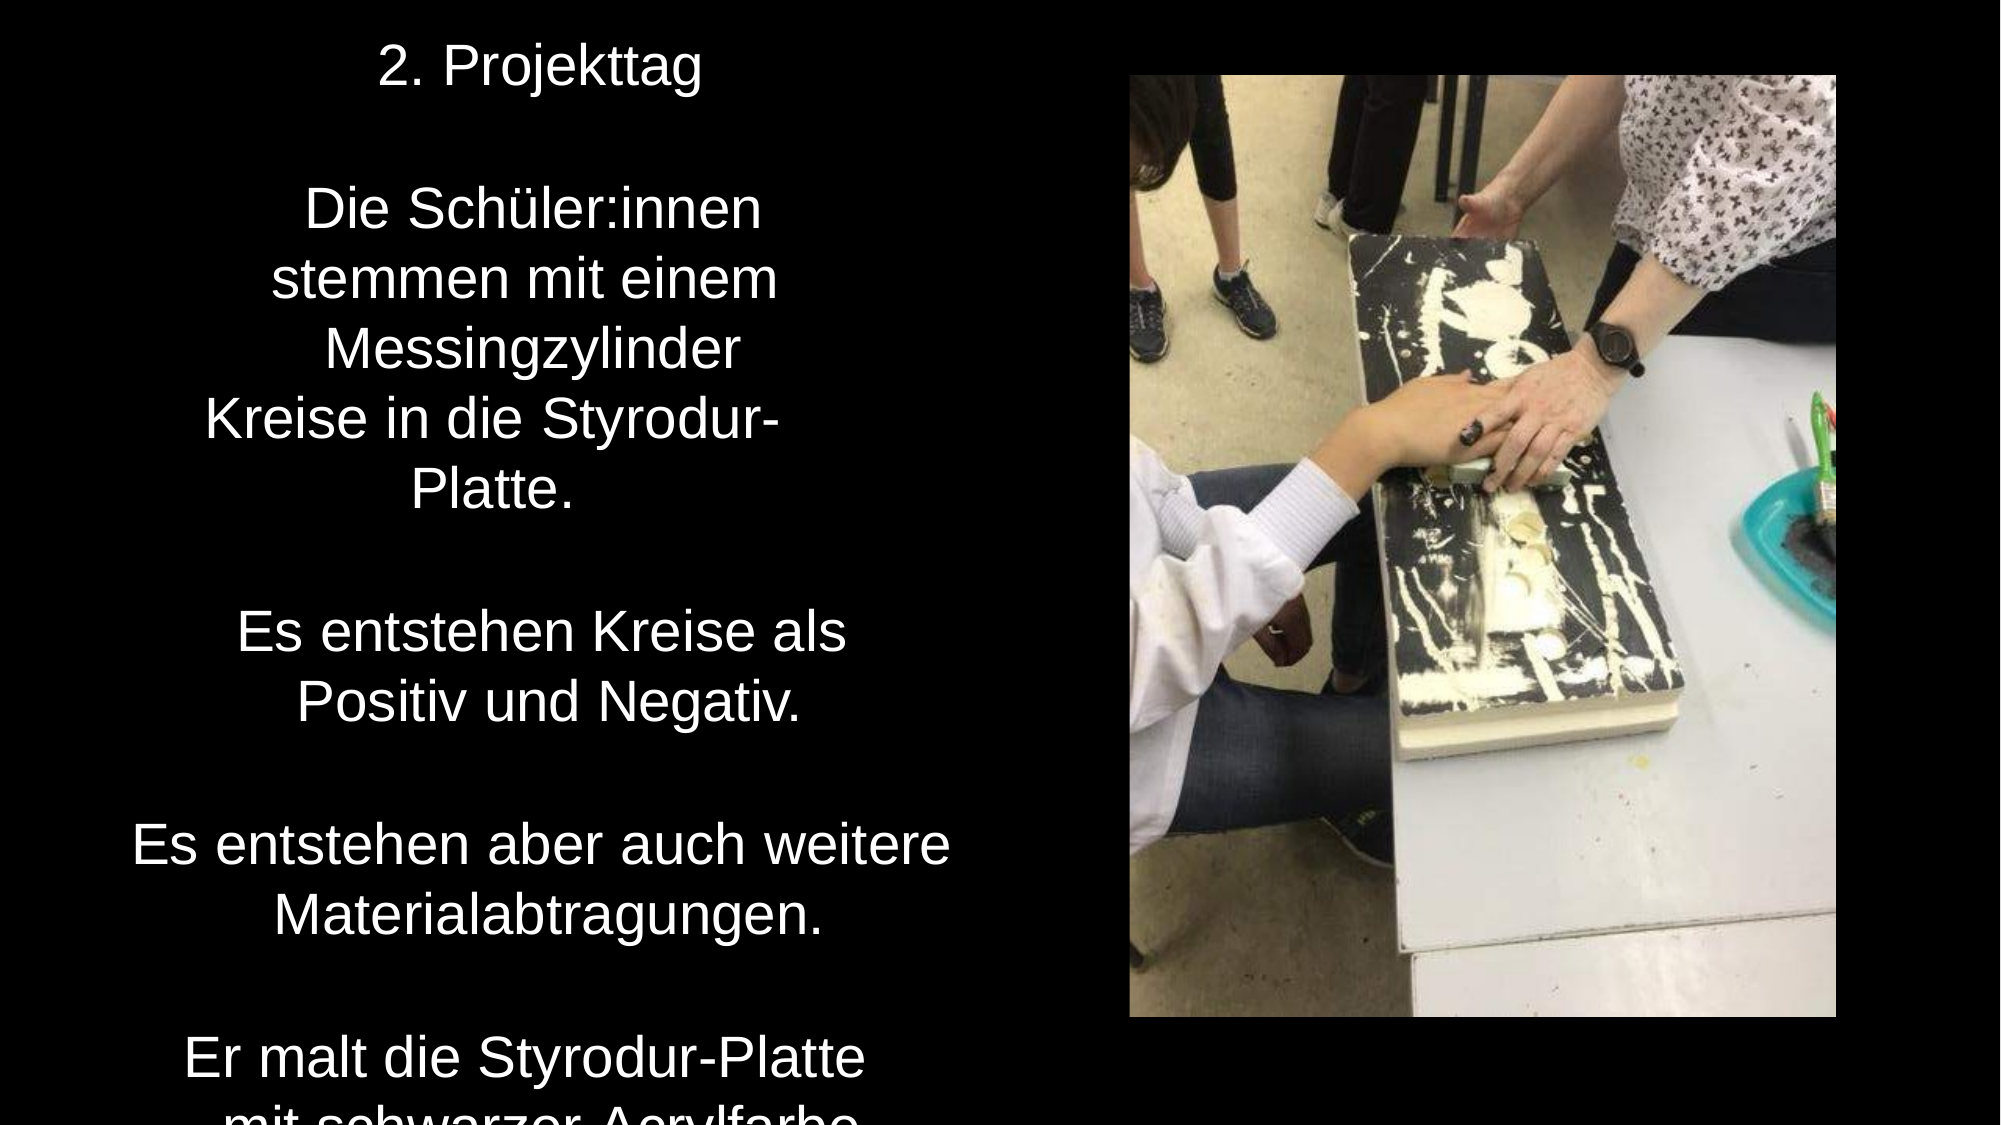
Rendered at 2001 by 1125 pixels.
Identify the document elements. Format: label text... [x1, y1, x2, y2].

text_box 2. Projekttag Die Schüler:innen stemmen mit einem Messingzylinder Kreise in die Styrodur-Platte. Es entstehen Kreise als Positiv und Negativ. Es entstehen aber auch weitere Materialabtragungen. Er malt die Styrodur-Platte mit schwarzer Acrylfarbe an. [128, 24, 954, 1125]
text_box [1129, 75, 1836, 1017]
